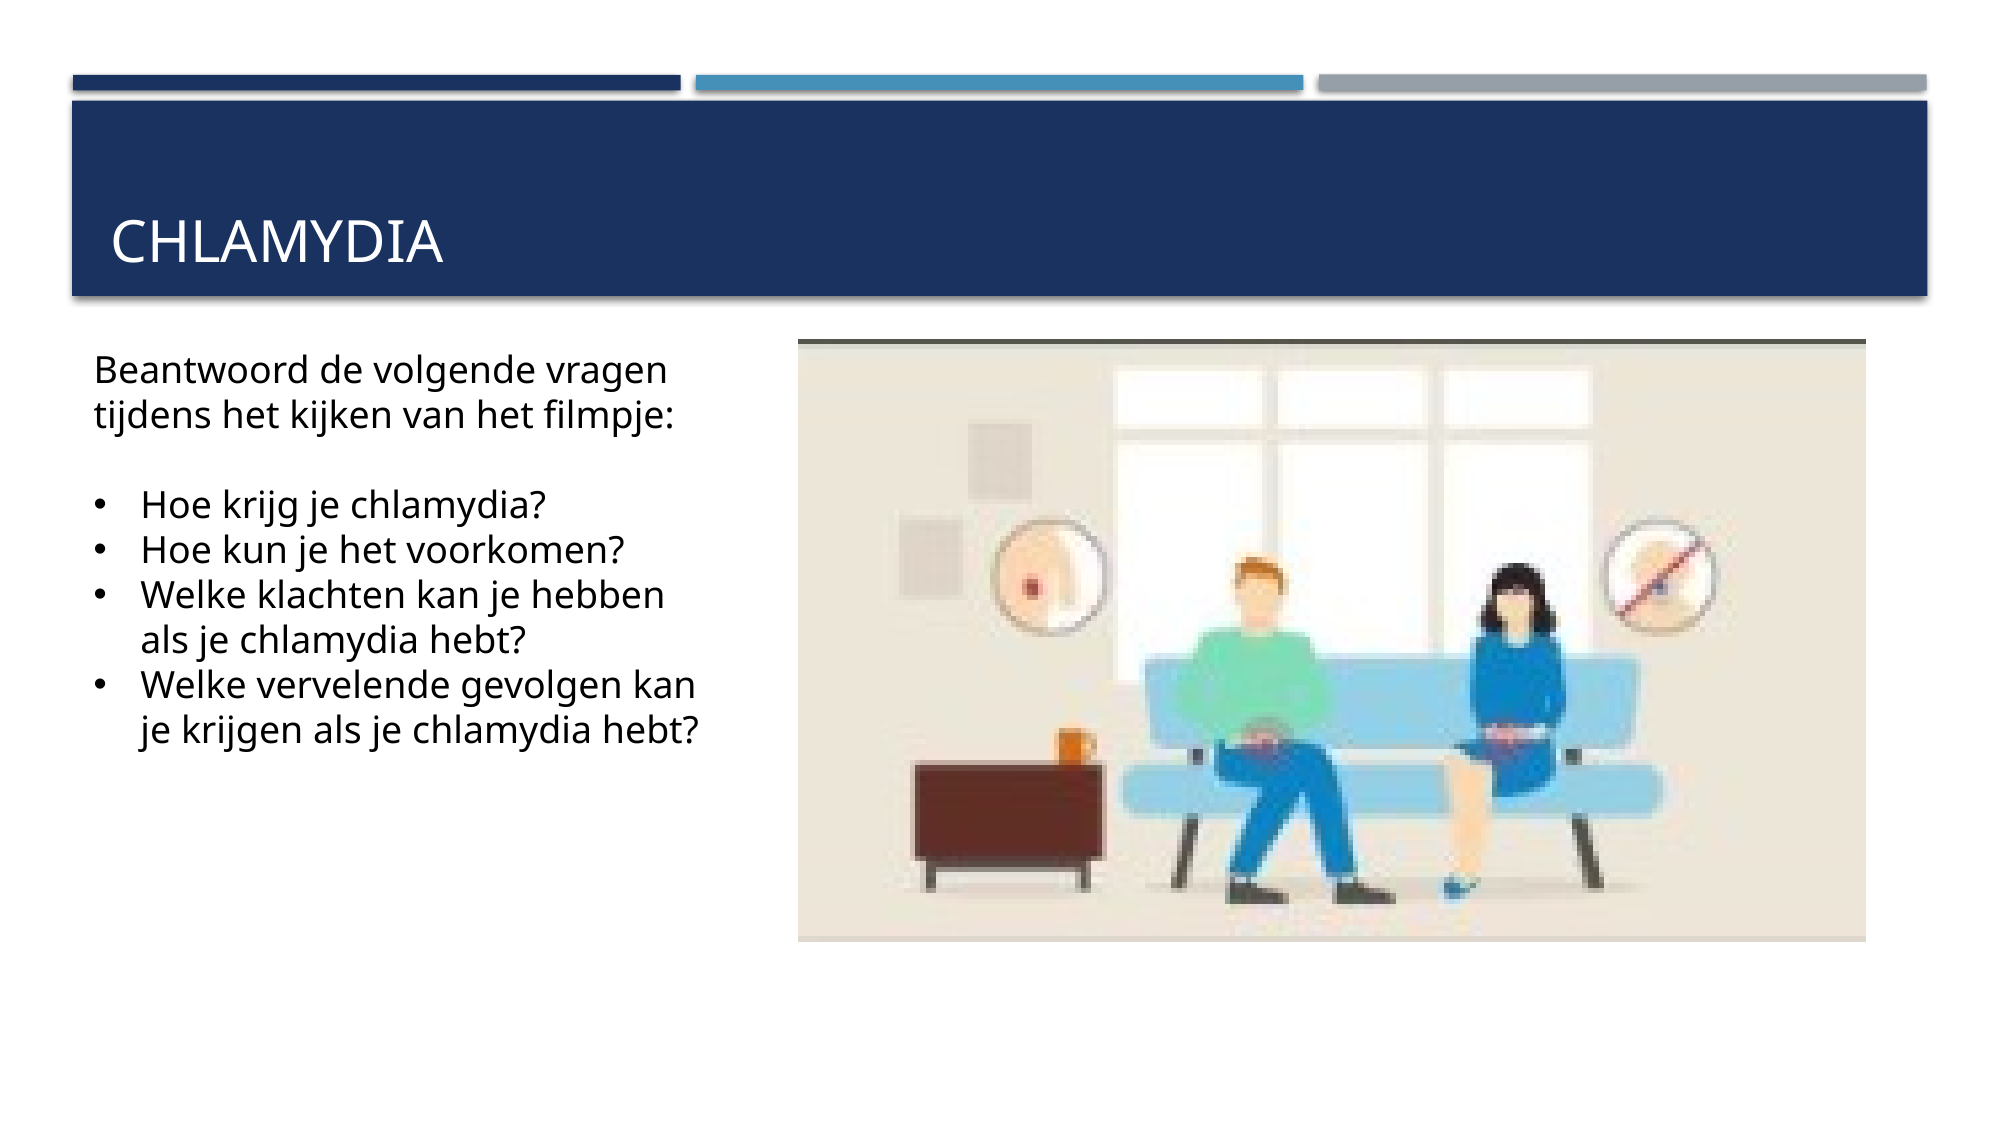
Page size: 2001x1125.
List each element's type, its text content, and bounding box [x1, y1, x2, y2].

text_box Beantwoord de volgende vragen tijdens het kijken van het filmpje: Hoe krijg je chlamydia? Hoe kun je het voorkomen? Welke klachten kan je hebben als je chlamydia hebt? Welke vervelende gevolgen kan je krijgen als je chlamydia hebt? [78, 338, 722, 759]
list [797, 338, 1867, 943]
title Chlamydia [95, 115, 1905, 282]
